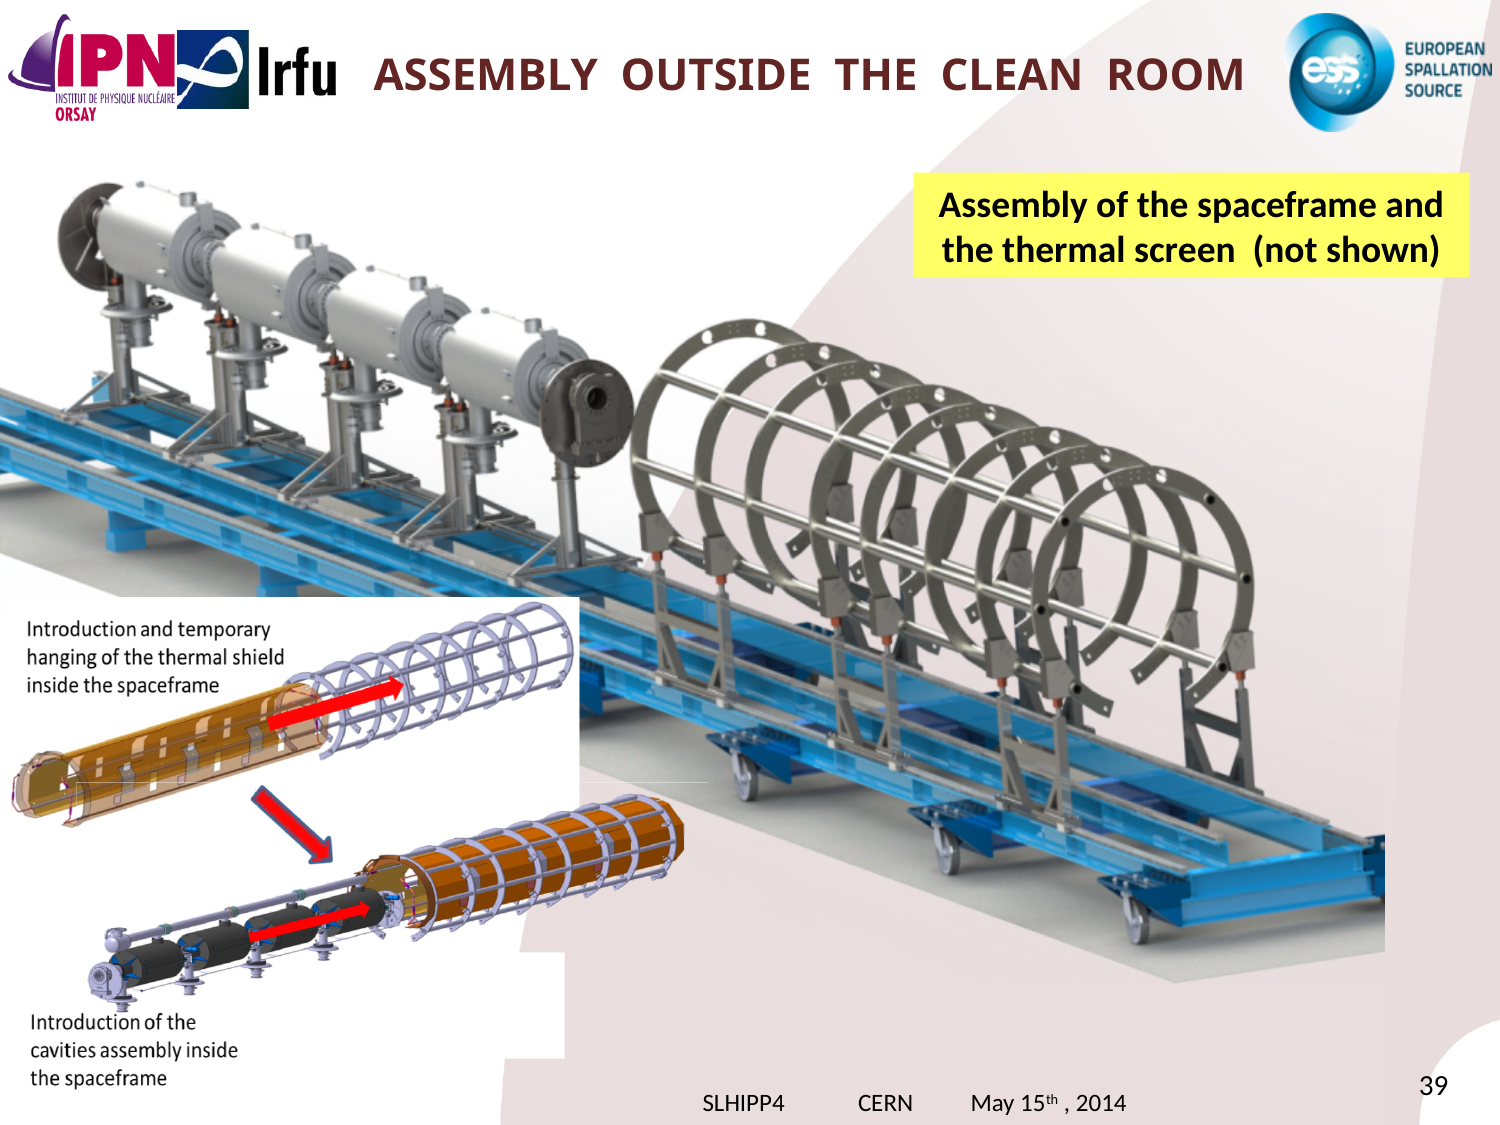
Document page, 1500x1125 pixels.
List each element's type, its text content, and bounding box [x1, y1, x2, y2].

title Assembly outside the clean room [335, 7, 1285, 138]
text_box Assembly of the spaceframe and the thermal screen (not shown) [1388, 172, 1470, 278]
picture [0, 0, 1500, 1125]
